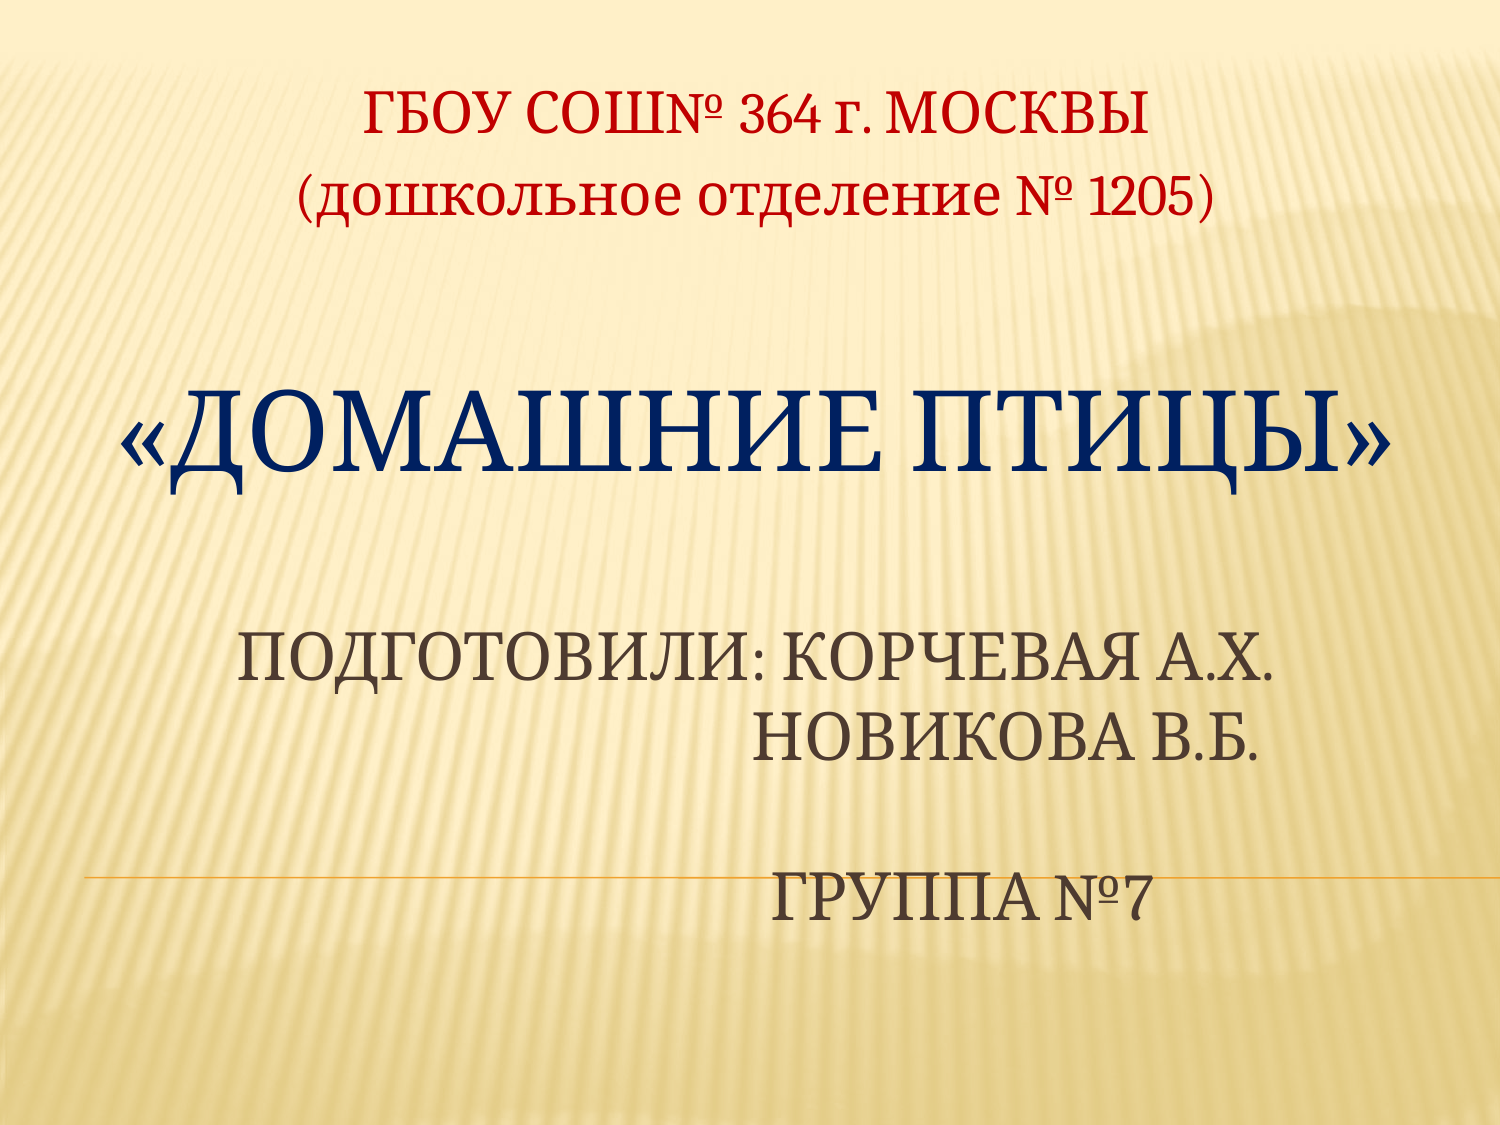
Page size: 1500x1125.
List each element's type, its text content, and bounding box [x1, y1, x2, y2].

title «Домашние птицы» Подготовили: Корчевая А.Х. Новикова В.Б. Группа №7 [62, 351, 1450, 997]
subtitle ГБОУ СОШ№ 364 г. МОСКВЫ (дошкольное отделение № 1205) [62, 70, 1450, 235]
